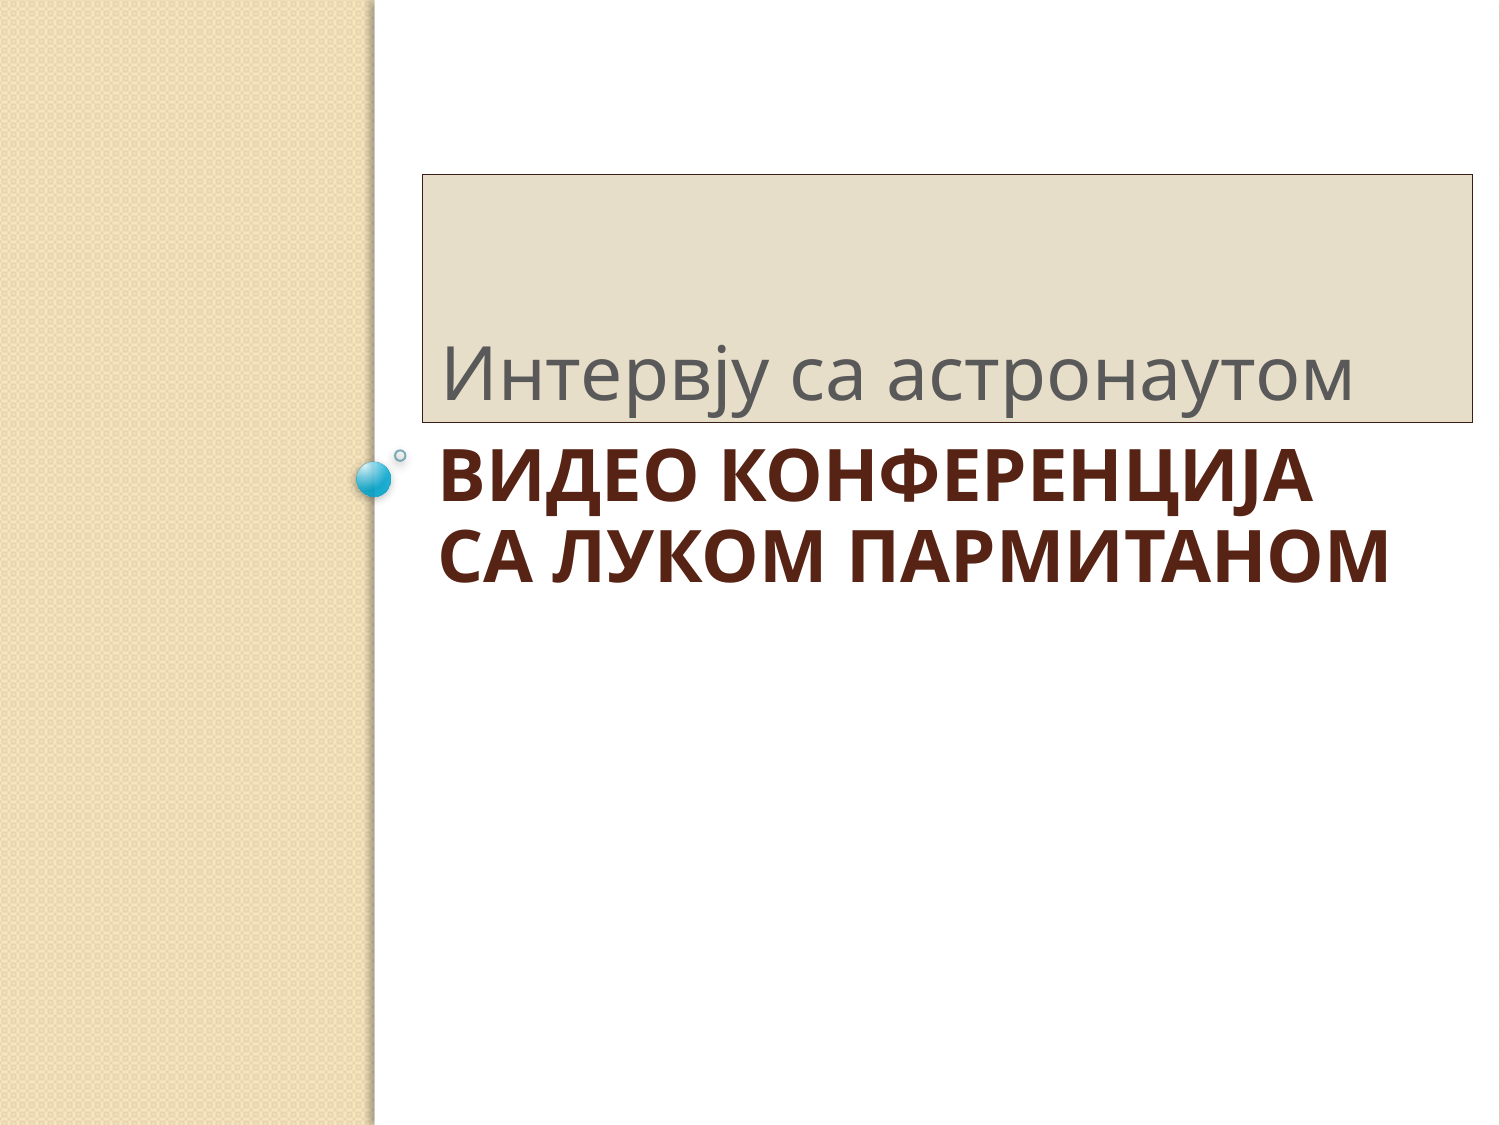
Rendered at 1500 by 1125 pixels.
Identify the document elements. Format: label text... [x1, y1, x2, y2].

title Видео конференција са луком пармитаном [422, 426, 1413, 613]
list Интервју са астронаутом [422, 174, 1473, 423]
